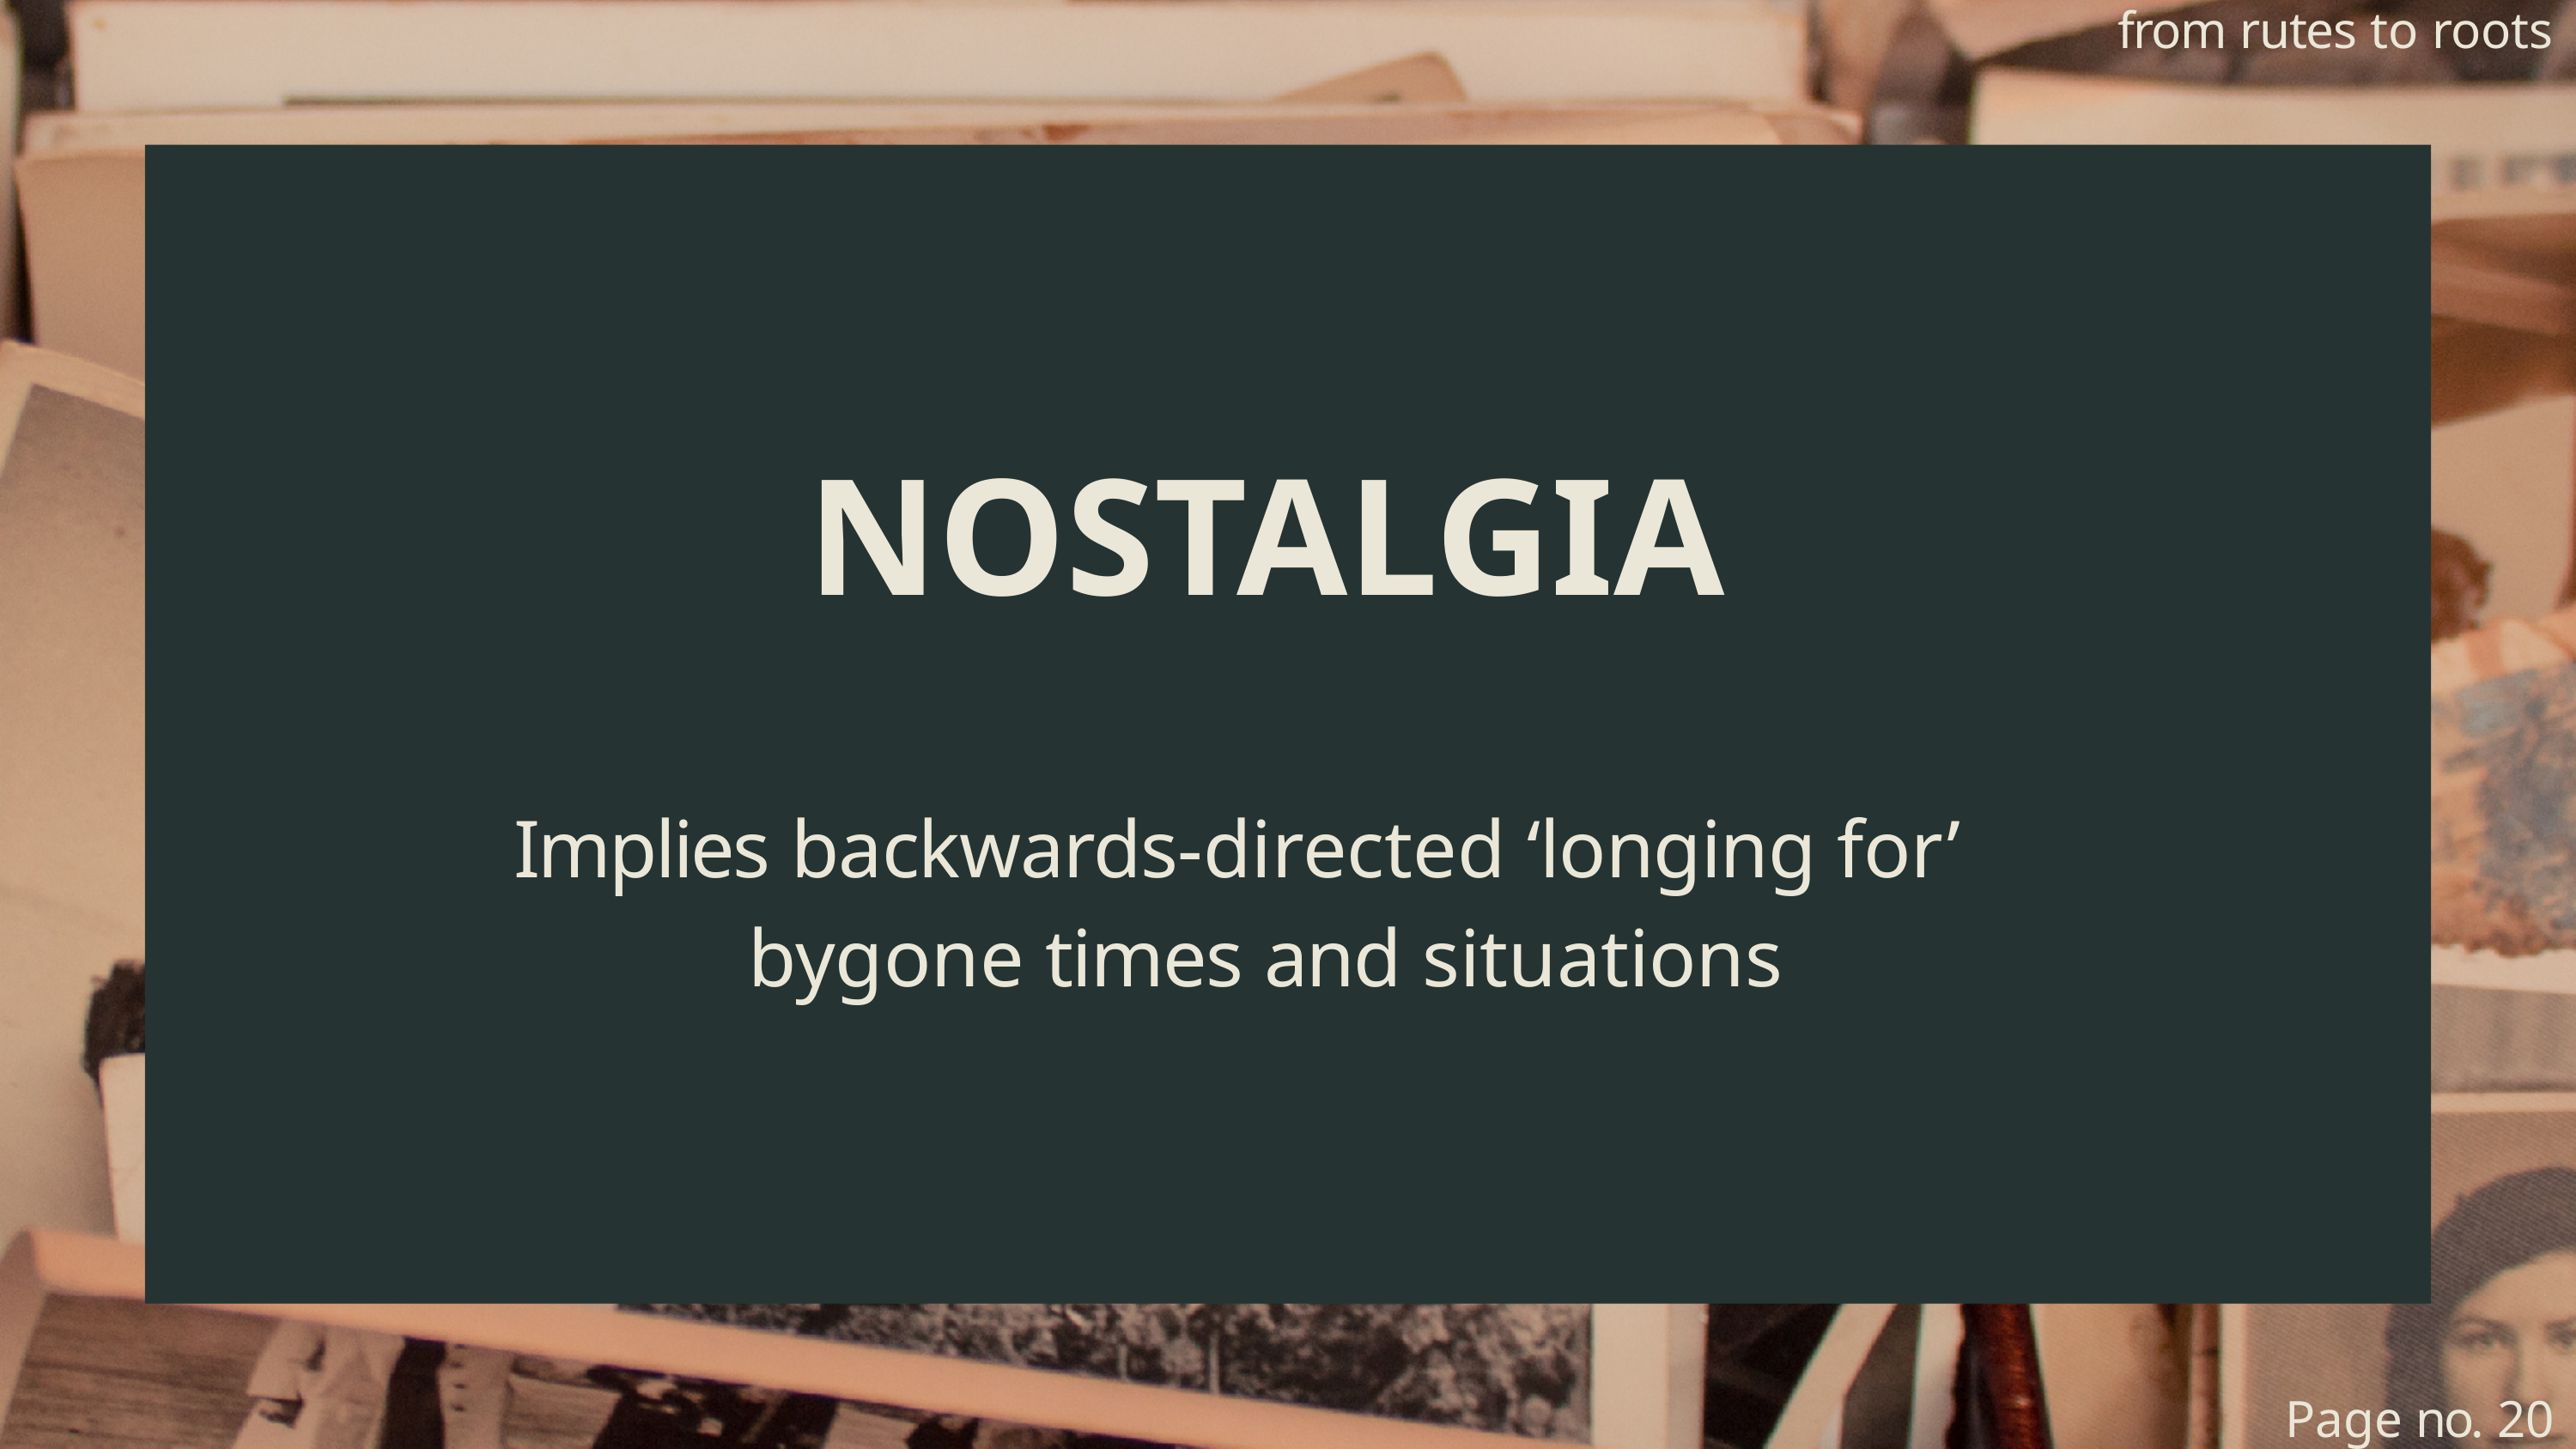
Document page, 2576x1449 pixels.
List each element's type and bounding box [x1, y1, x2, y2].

text_box [0, 0, 2576, 1449]
